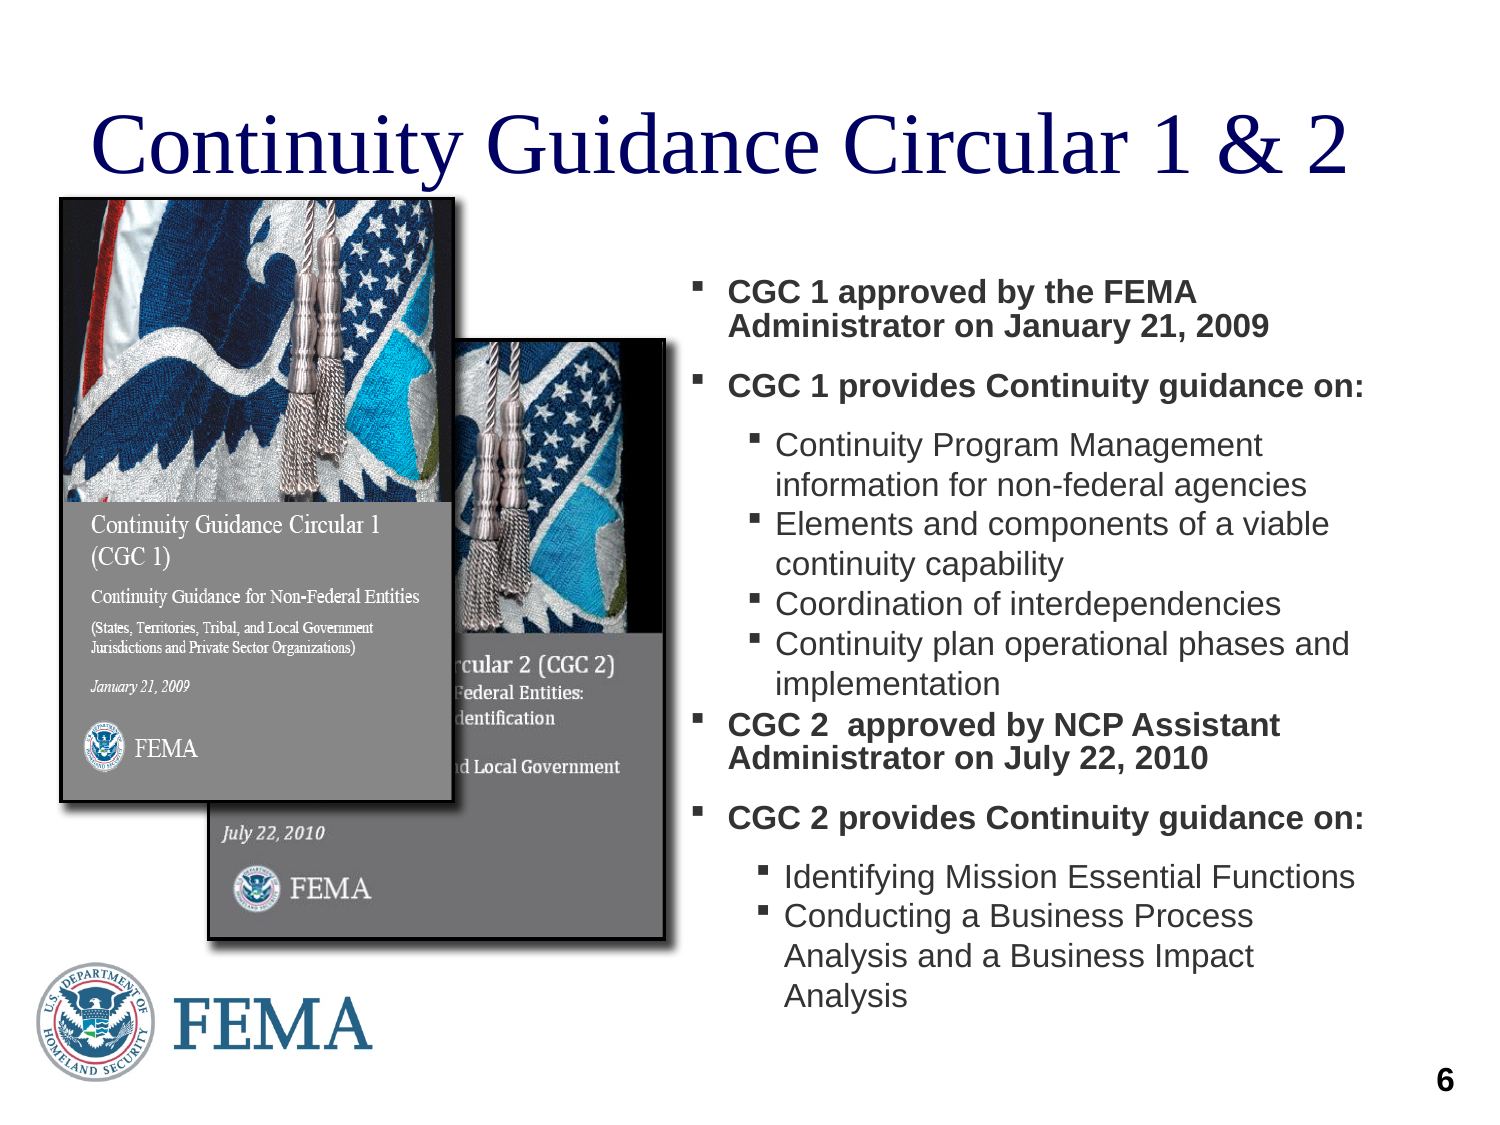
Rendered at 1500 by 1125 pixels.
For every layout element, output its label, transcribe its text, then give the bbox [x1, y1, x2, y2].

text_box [62, 199, 663, 938]
title Continuity Guidance Circular 1 & 2 [74, 44, 1426, 233]
list CGC 1 approved by the FEMA Administrator on January 21, 2009 CGC 1 provides Continuity guidance on: Continuity Program Management information for non-federal agencies Elements and components of a viable continuity capability Coordination of interdependencies Continuity plan operational phases and implementation CGC 2 approved by NCP Assistant Administrator on July 22, 2010 CGC 2 provides Continuity guidance on: Identifying Mission Essential Functions Conducting a Business Process Analysis and a Business Impact Analysis [674, 269, 1388, 1038]
picture [0, 925, 413, 1125]
